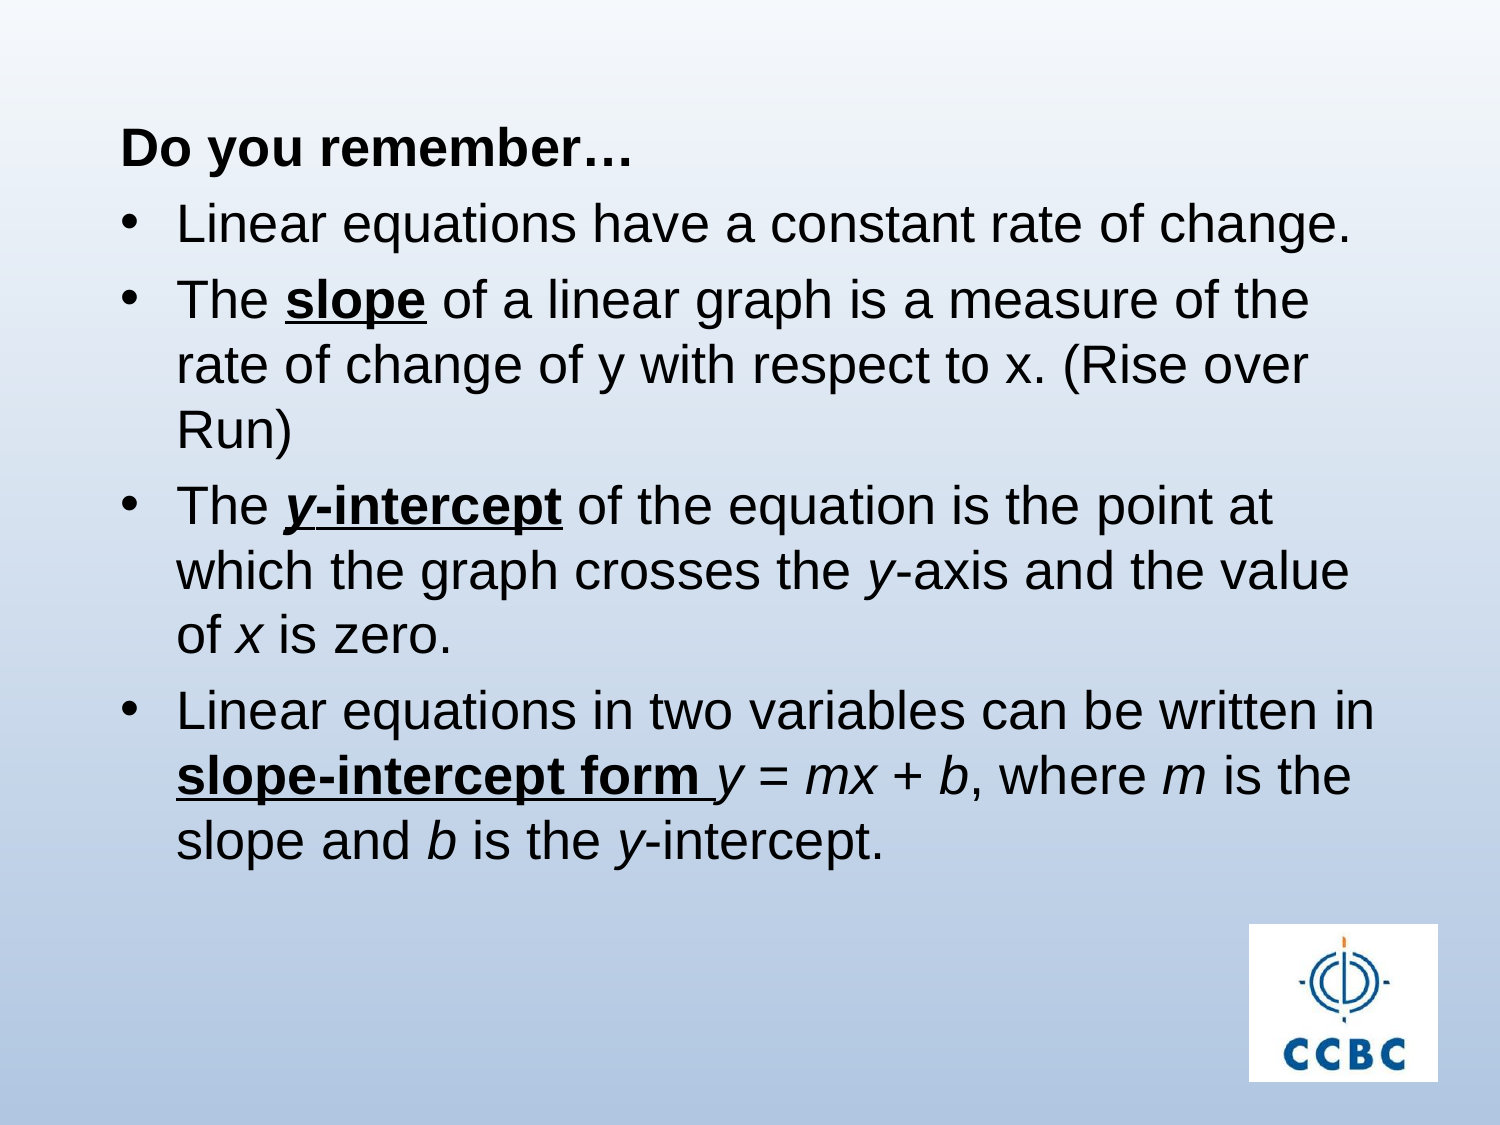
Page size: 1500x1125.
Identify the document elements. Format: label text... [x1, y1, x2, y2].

picture [1249, 924, 1438, 1082]
subtitle Do you remember… Linear equations have a constant rate of change. The slope of a linear graph is a measure of the rate of change of y with respect to x. (Rise over Run) The y-intercept of the equation is the point at which the graph crosses the y-axis and the value of x is zero. Linear equations in two variables can be written in slope-intercept form y = mx + b, where m is the slope and b is the y-intercept. [105, 105, 1394, 925]
